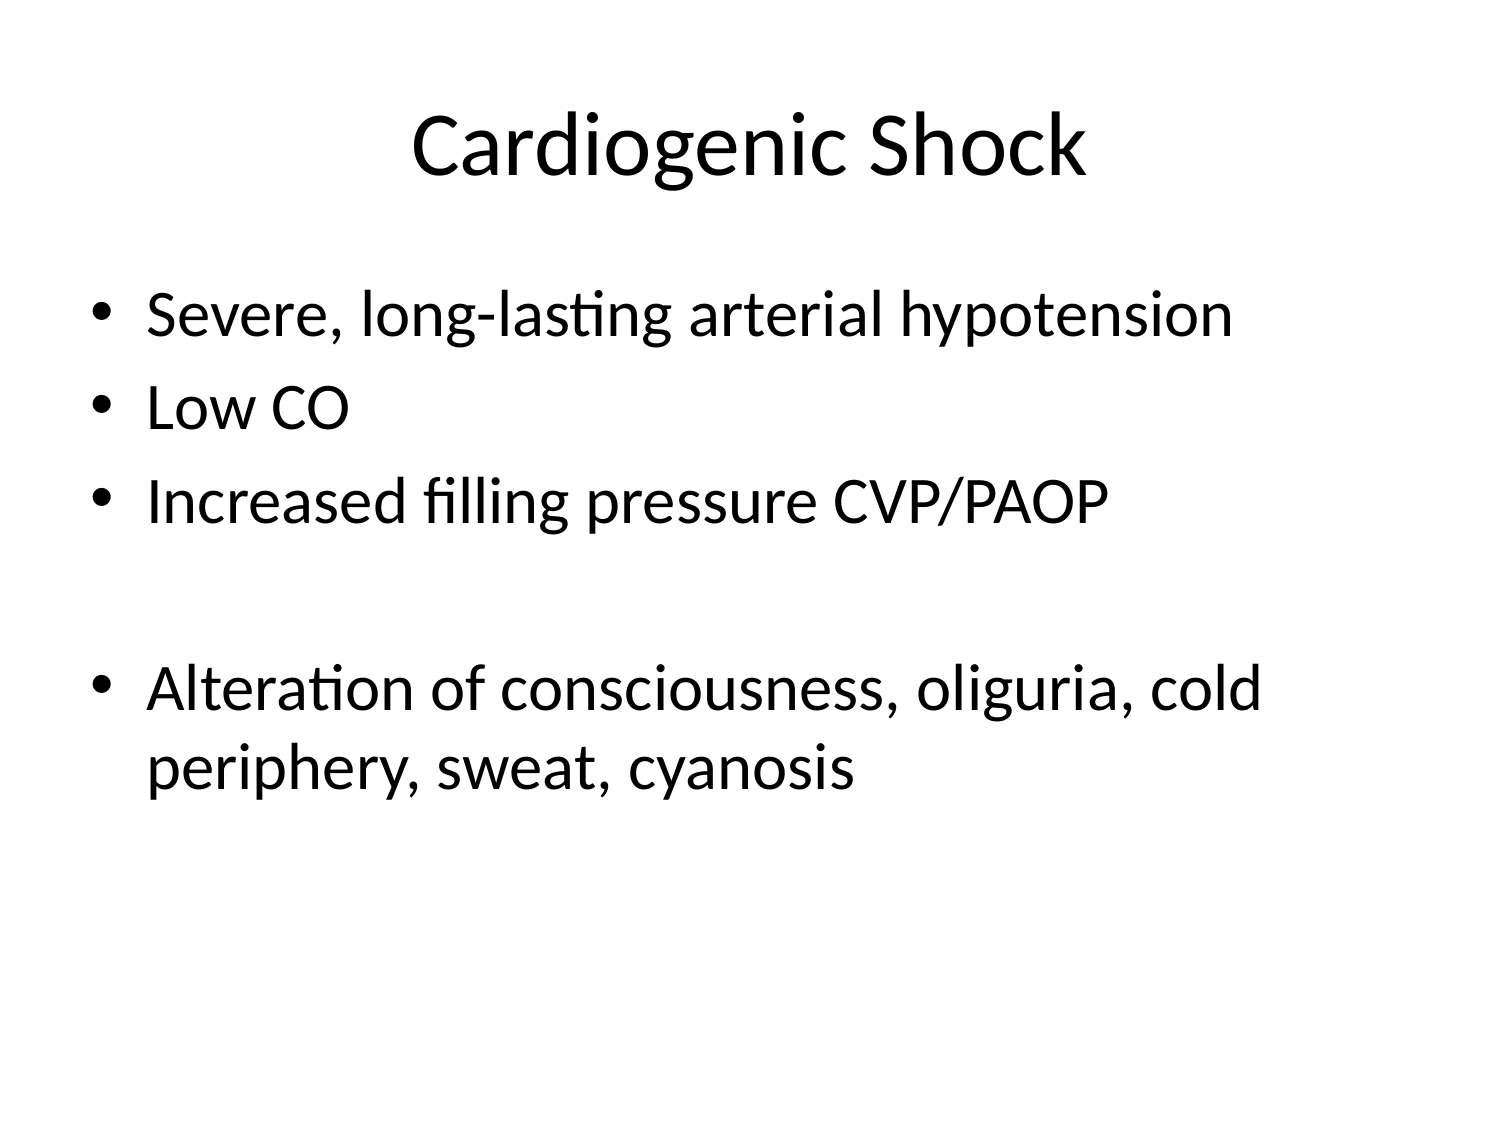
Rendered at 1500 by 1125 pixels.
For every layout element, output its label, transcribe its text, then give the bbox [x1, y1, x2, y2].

list Severe, long-lasting arterial hypotension Low CO Increased filling pressure CVP/PAOP Alteration of consciousness, oliguria, cold periphery, sweat, cyanosis [75, 262, 1425, 1005]
title Cardiogenic Shock [75, 45, 1425, 233]
